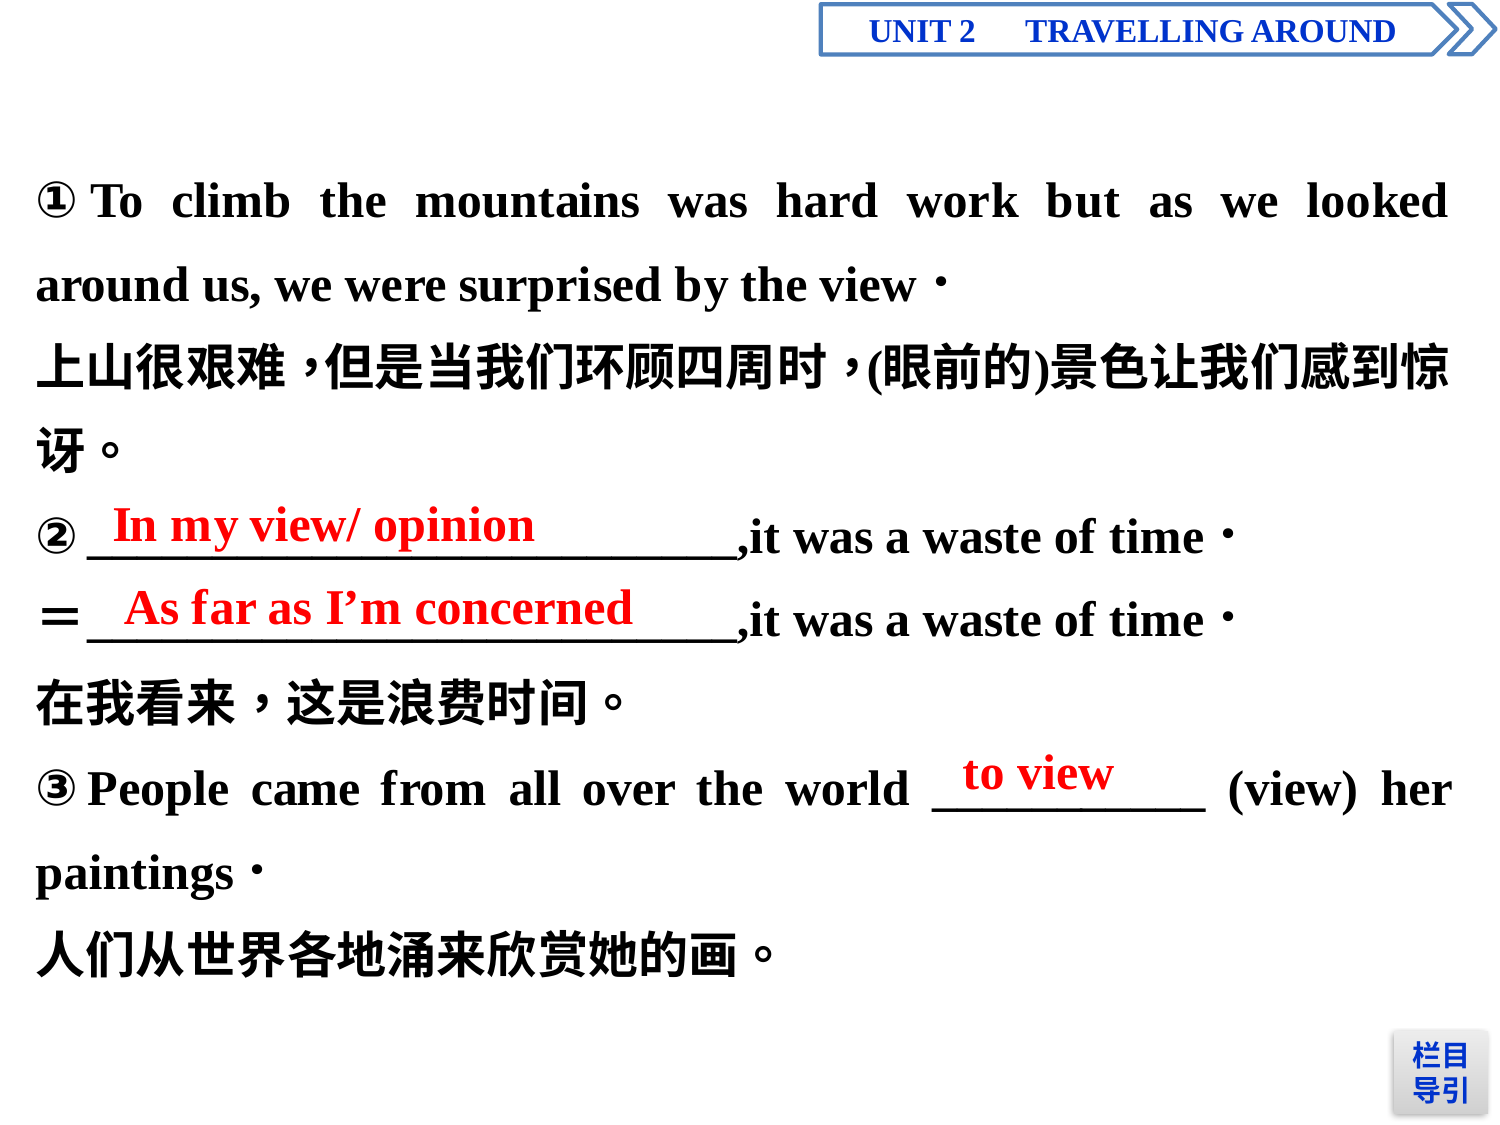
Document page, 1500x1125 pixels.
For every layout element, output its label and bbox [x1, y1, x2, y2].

text_box [35, 168, 1465, 1011]
text_box [111, 491, 978, 557]
text_box [962, 739, 1500, 805]
text_box [123, 573, 990, 640]
